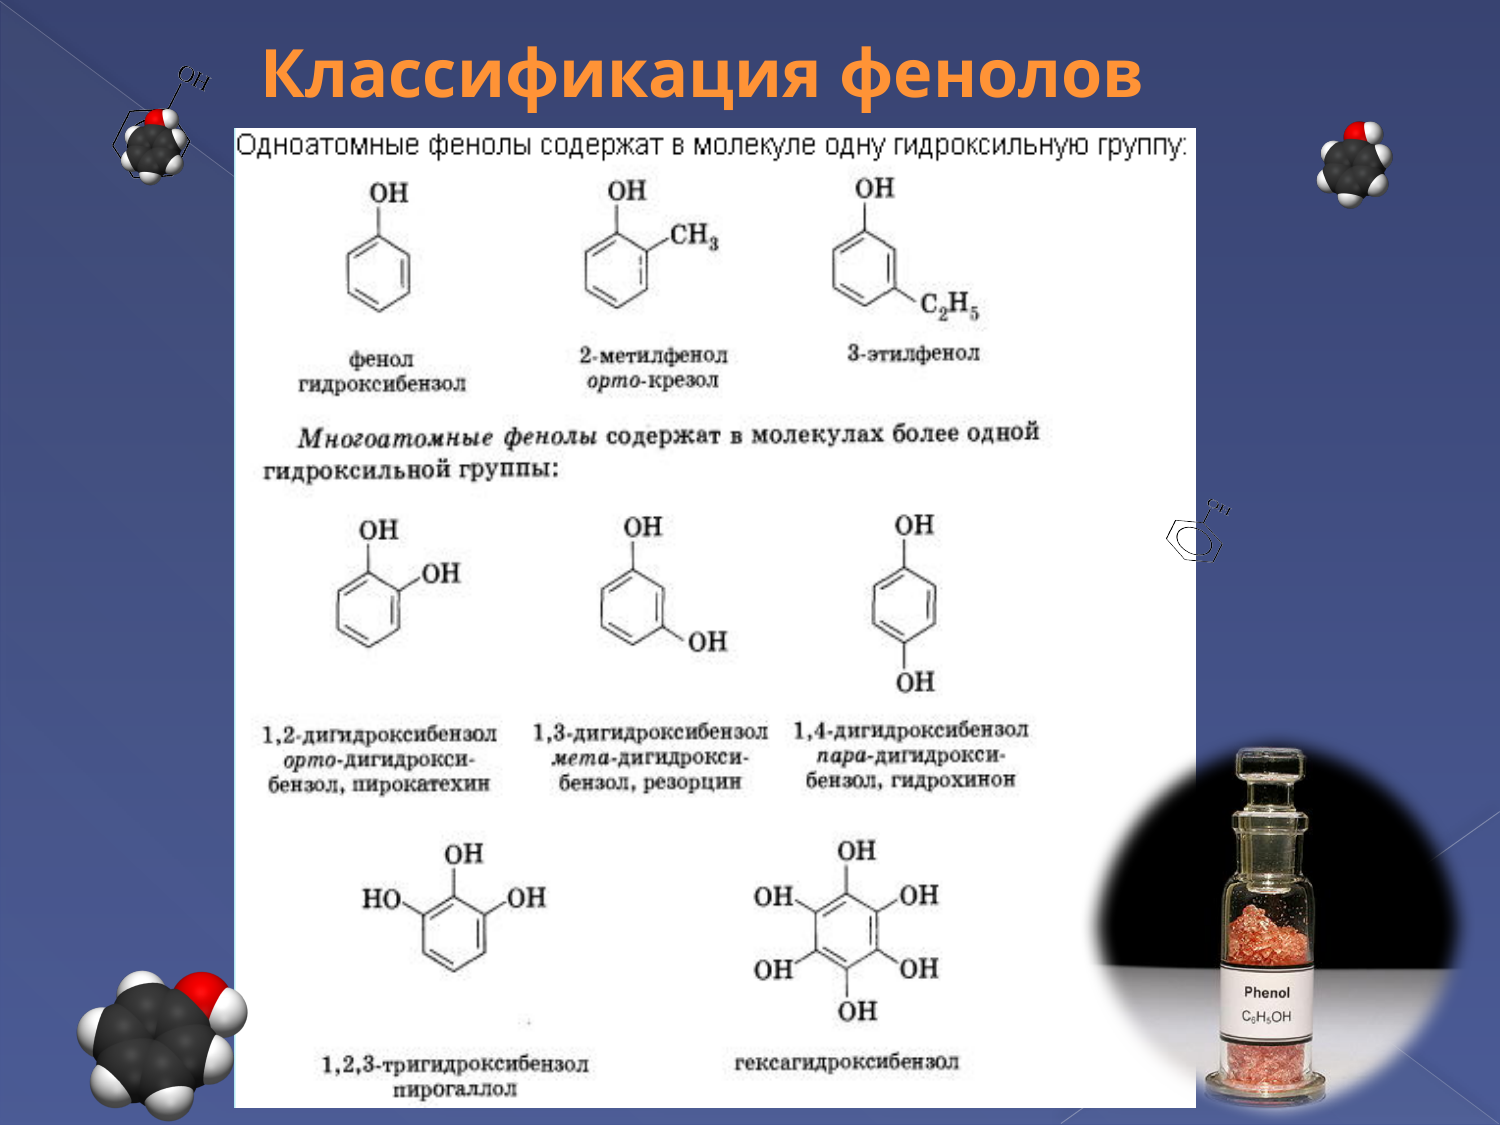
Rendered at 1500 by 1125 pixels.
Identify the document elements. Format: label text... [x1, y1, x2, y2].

picture [1077, 726, 1477, 1125]
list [234, 128, 1196, 1108]
picture [1312, 116, 1397, 213]
picture [98, 44, 229, 201]
picture [1170, 487, 1245, 577]
text_box Классификация фенолов [246, 23, 1371, 119]
picture [36, 915, 244, 1125]
